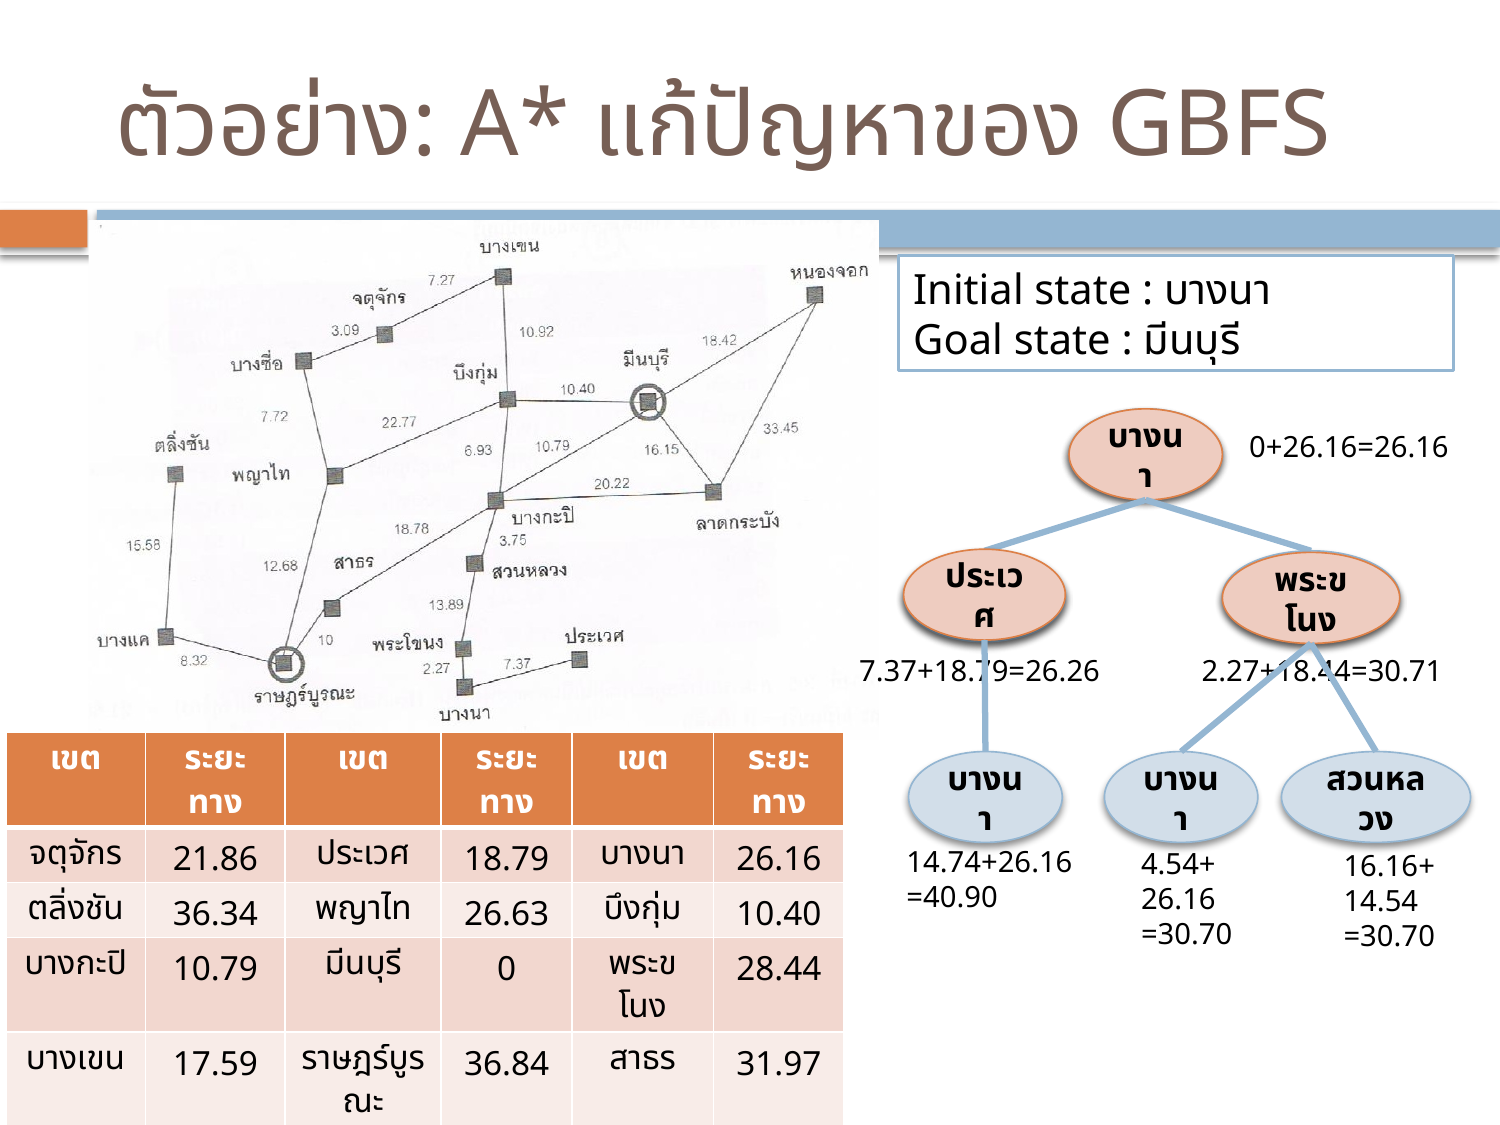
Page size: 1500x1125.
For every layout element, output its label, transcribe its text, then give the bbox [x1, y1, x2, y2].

table_header เขต [286, 749, 440, 825]
table_cell ประเวศ [286, 830, 440, 882]
table_cell จตุจักร [7, 830, 145, 882]
text_box 0+26.16=26.16 [1234, 420, 1471, 471]
table_cell 31.97 [714, 1033, 843, 1125]
text_box 4.54+ 26.16 =30.70 [1126, 837, 1257, 958]
text_box 14.74+26.16 =40.90 [891, 835, 1117, 921]
table_cell 28.44 [714, 938, 843, 1031]
table_cell 26.16 [714, 830, 843, 882]
table_cell 36.34 [146, 883, 284, 937]
table_header เขต [573, 749, 713, 825]
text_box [1202, 442, 1255, 609]
table_cell 26.63 [442, 883, 571, 937]
table_cell บึงกุ่ม [573, 883, 713, 937]
table_cell สาธร [573, 1033, 713, 1125]
table_cell 0 [442, 938, 571, 1031]
table_cell บางเขน [7, 1033, 145, 1125]
table_cell พระขโนง [573, 938, 713, 1031]
table_cell 10.79 [146, 938, 284, 1031]
table_cell พญาไท [286, 883, 440, 937]
table_cell 18.79 [442, 830, 571, 882]
text_box 7.37+18.79=26.26 [884, 645, 981, 695]
table_cell ราษฎร์บูรณะ [286, 1033, 440, 1125]
text_box สวนหลวง [1280, 750, 1472, 839]
table_header ระยะทาง [146, 749, 284, 825]
table_cell 17.59 [146, 1033, 284, 1125]
table_cell ตลิ่งชัน [7, 883, 145, 937]
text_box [1039, 444, 1091, 607]
text_box 7.37+18.79=26.26 [988, 645, 1128, 695]
table_header ระยะทาง [442, 749, 571, 825]
text_box บางนา [1070, 408, 1220, 500]
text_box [1191, 632, 1301, 763]
table_cell 36.84 [442, 1033, 571, 1125]
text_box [1289, 664, 1398, 731]
title ตัวอย่าง: A* แก้ปัญหาของ GBFS [100, 37, 1439, 201]
text_box บางนา [907, 750, 1064, 835]
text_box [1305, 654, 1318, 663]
table_cell บางกะปิ [7, 938, 145, 1031]
text_box บางนา [1103, 750, 1259, 837]
table_cell บางนา [573, 830, 713, 882]
text_box ประเวศ [902, 548, 1057, 641]
text_box 16.16+ 14.54 =30.70 [1328, 839, 1459, 960]
picture [88, 219, 880, 740]
table_header เขต [7, 733, 145, 825]
text_box พระขโนง [1229, 551, 1401, 645]
text_box Initial state : บางนา Goal state : มีนบุรี [897, 254, 1455, 372]
table_cell มีนบุรี [286, 938, 440, 1031]
table_cell 10.40 [714, 883, 843, 937]
table_cell 21.86 [146, 830, 284, 882]
table_header ระยะทาง [714, 749, 843, 825]
text_box 2.27+18.44=30.71 [1322, 645, 1459, 695]
